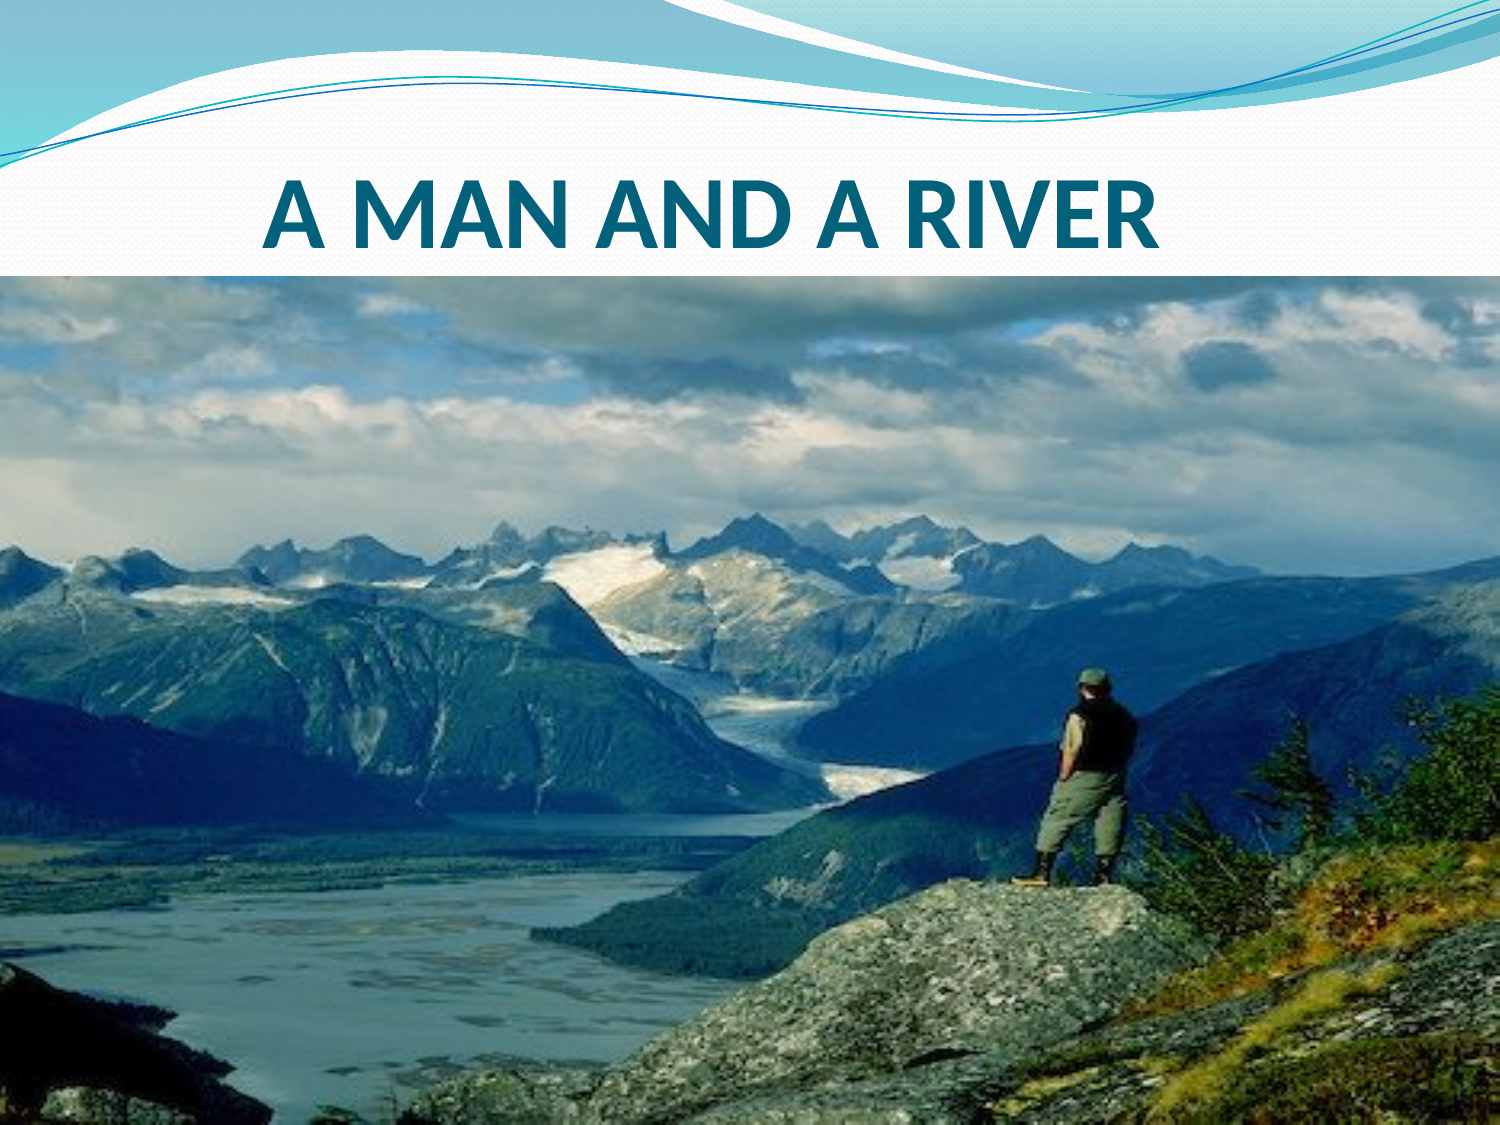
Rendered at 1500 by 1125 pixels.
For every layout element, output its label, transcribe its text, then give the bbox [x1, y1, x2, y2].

picture [0, 276, 1500, 1125]
title A MAN AND A RIVER [75, 115, 1438, 270]
